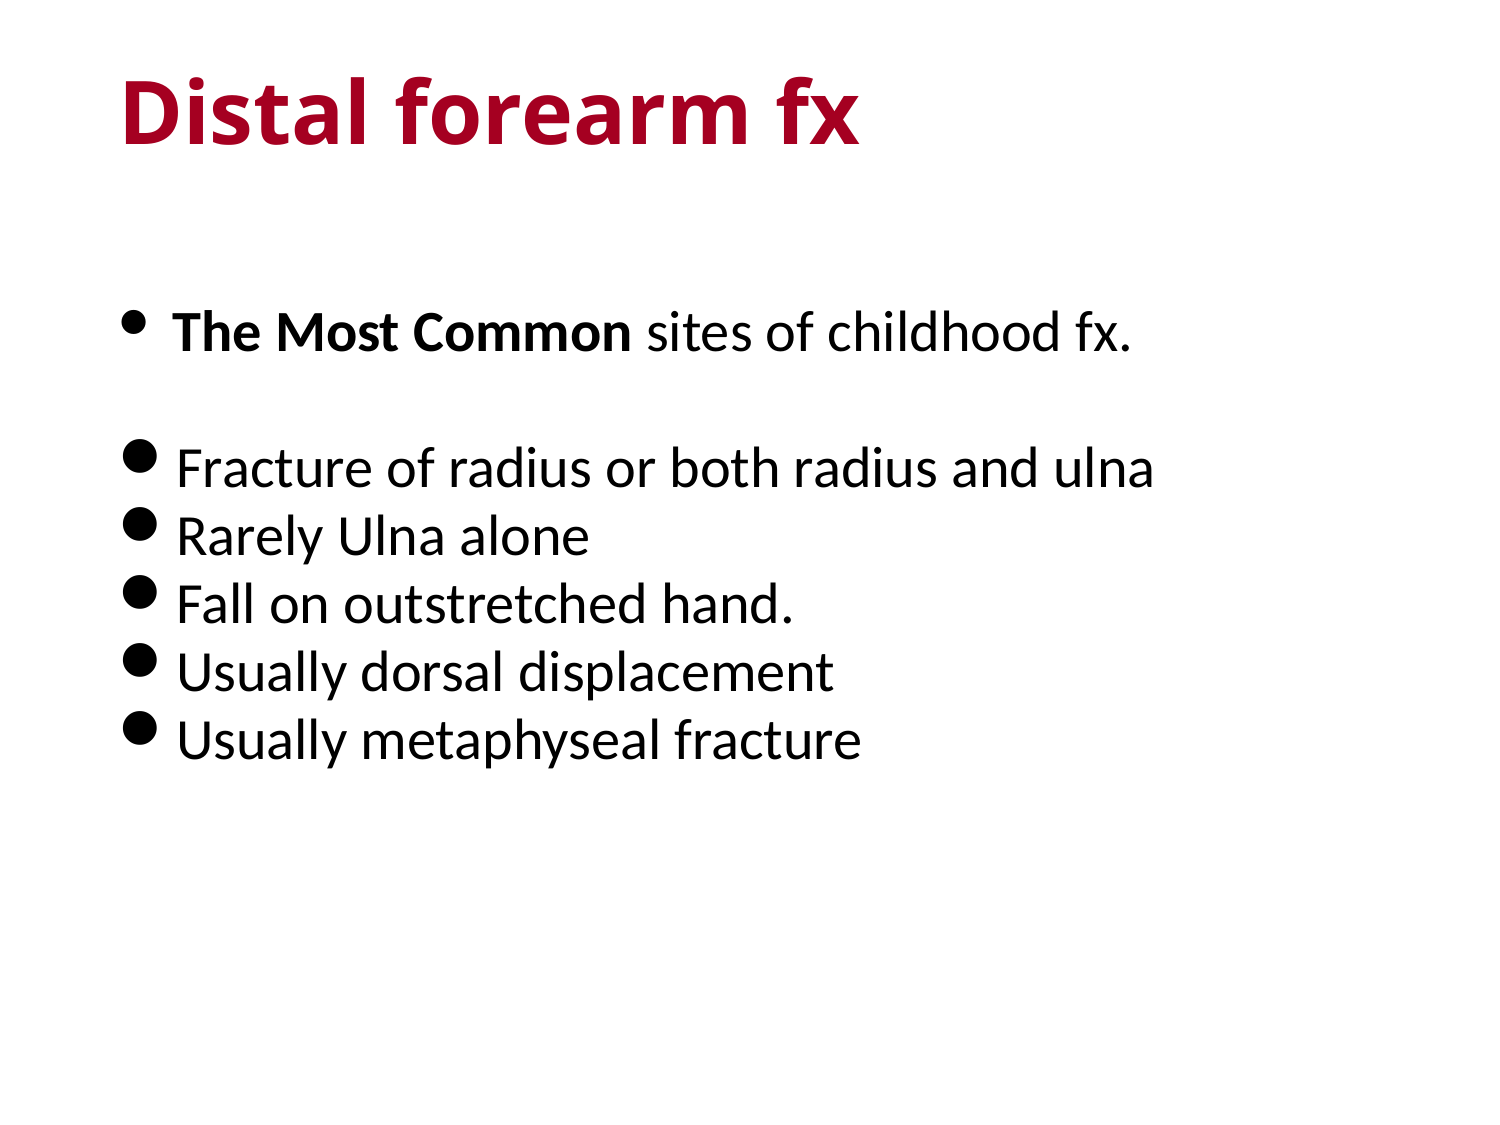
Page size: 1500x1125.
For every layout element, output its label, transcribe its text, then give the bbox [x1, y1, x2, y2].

title Distal forearm fx [103, 59, 1397, 278]
list The Most Common sites of childhood fx. Fracture of radius or both radius and ulna Rarely Ulna alone Fall on outstretched hand. Usually dorsal displacement Usually metaphyseal fracture [103, 299, 1397, 1014]
